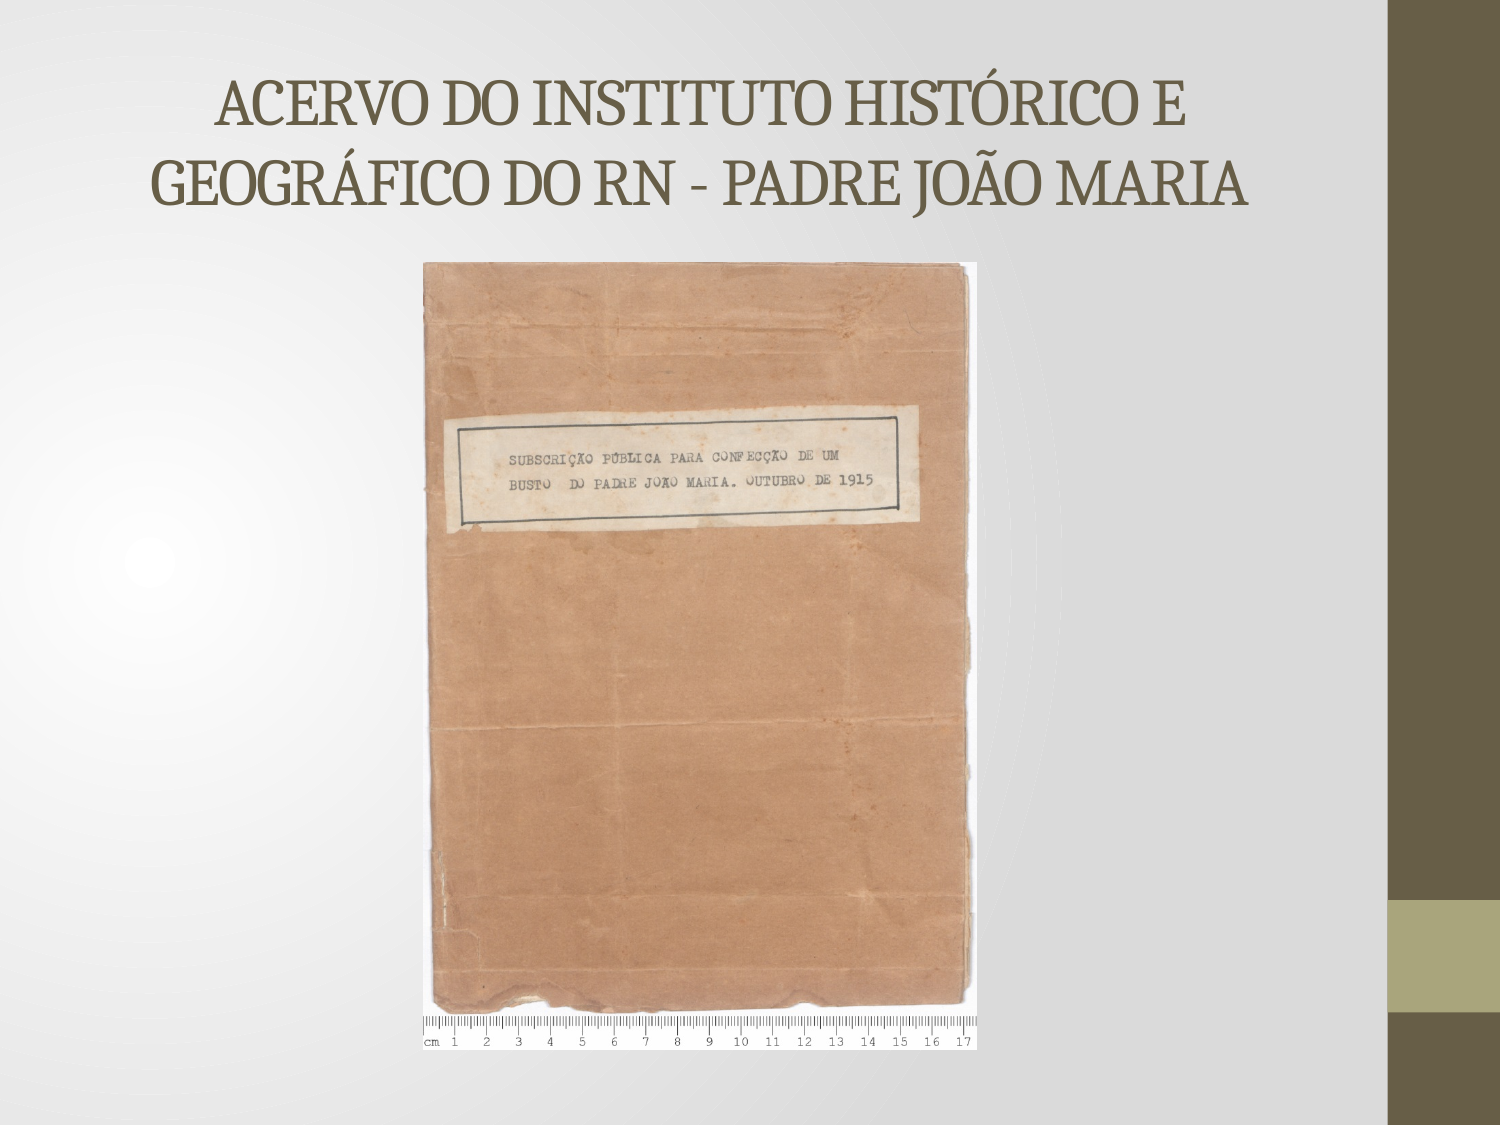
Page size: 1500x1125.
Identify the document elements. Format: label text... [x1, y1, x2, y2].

title ACERVO DO INSTITUTO HISTÓRICO E GEOGRÁFICO DO RN - PADRE JOÃO MARIA [75, 45, 1325, 233]
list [422, 261, 978, 1051]
